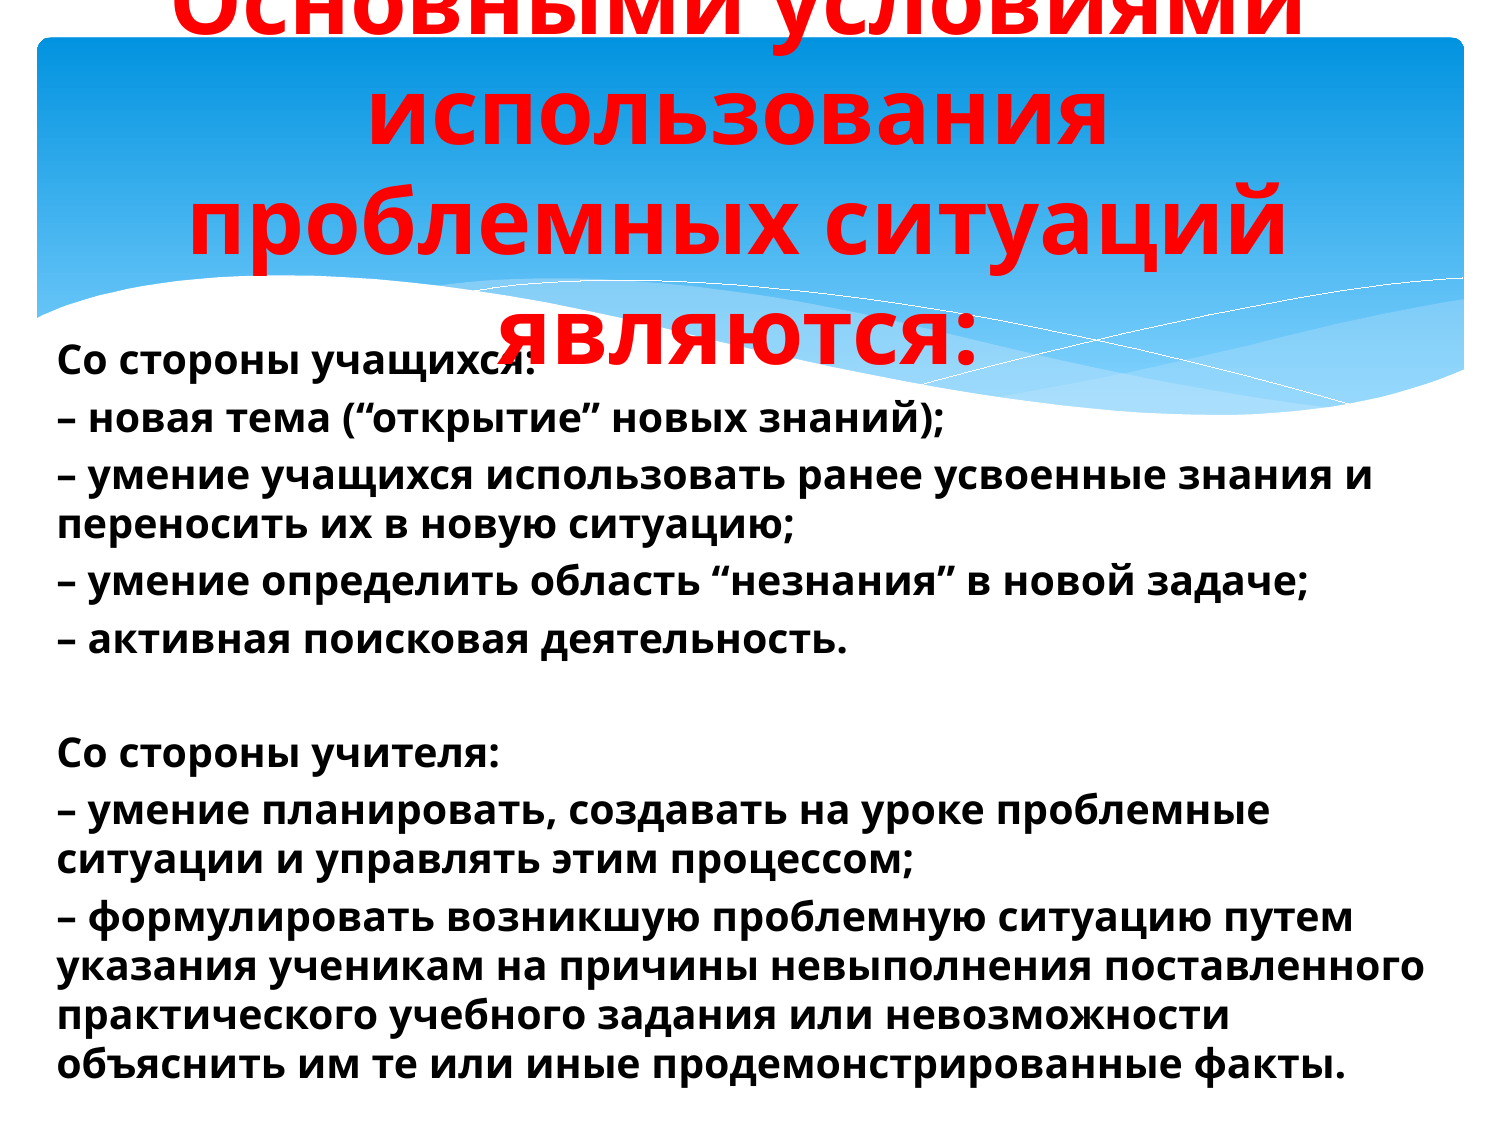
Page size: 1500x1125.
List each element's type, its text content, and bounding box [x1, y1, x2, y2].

list Со стороны учащихся: – новая тема (“открытие” новых знаний); – умение учащихся использовать ранее усвоенные знания и переносить их в новую ситуацию; – умение определить область “незнания” в новой задаче; – активная поисковая деятельность. Со стороны учителя: – умение планировать, создавать на уроке проблемные ситуации и управлять этим процессом; – формулировать возникшую проблемную ситуацию путем указания ученикам на причины невыполнения поставленного практического учебного задания или невозможности объяснить им те или иные продемонстрированные факты. [41, 326, 1447, 1106]
title Основными условиями использования проблемных ситуаций являются: [53, 0, 1425, 327]
